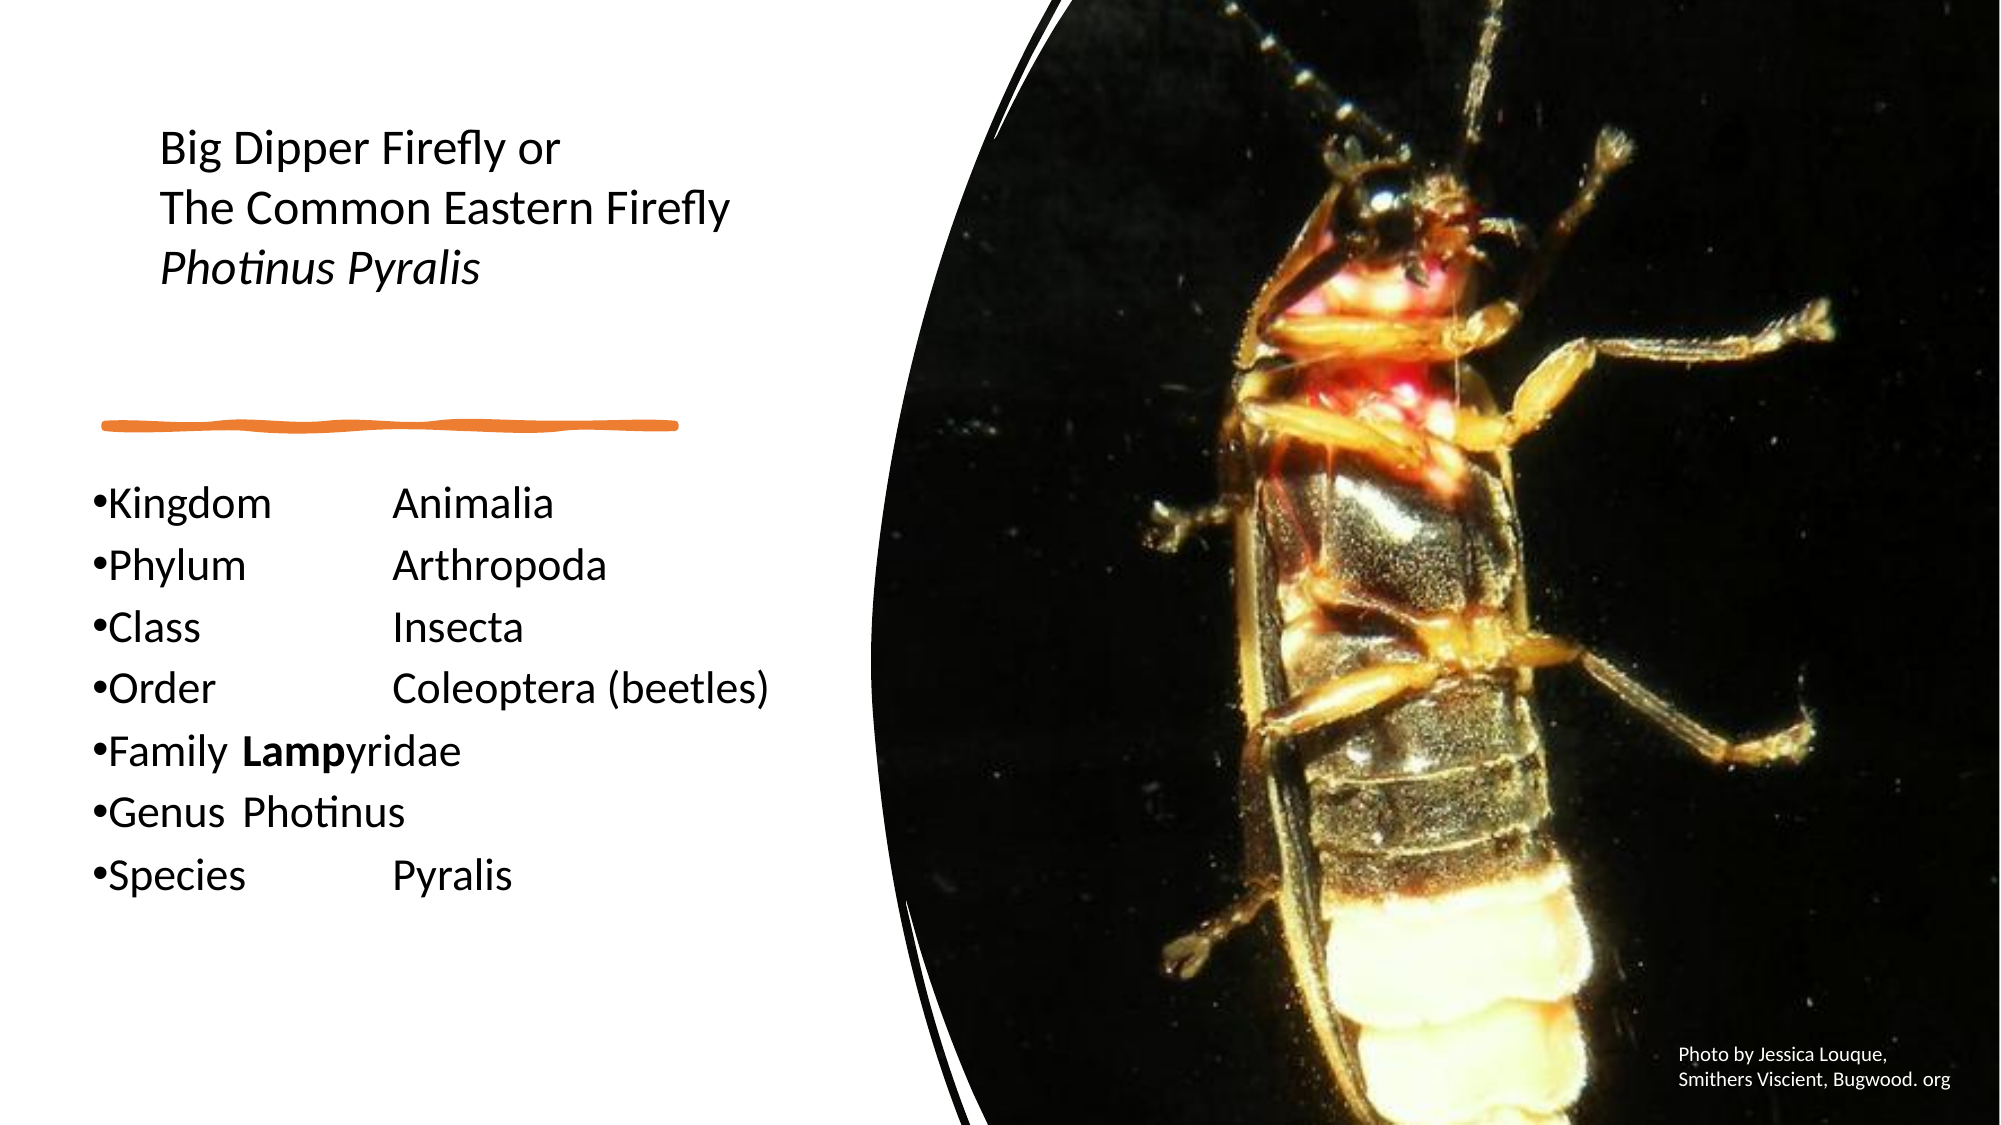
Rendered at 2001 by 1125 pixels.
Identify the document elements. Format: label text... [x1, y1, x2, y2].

text_box [103, 421, 676, 431]
text_box Kingdom Animalia Phylum Arthropoda Class Insecta Order Coleoptera (beetles) Family Lampyridae Genus Photinus Species Pyralis [77, 471, 802, 1016]
text_box [0, 0, 870, 1125]
text_box Big Dipper Firefly or The Common Eastern Firefly Photinus Pyralis [144, 106, 802, 302]
picture [870, 0, 2000, 1125]
